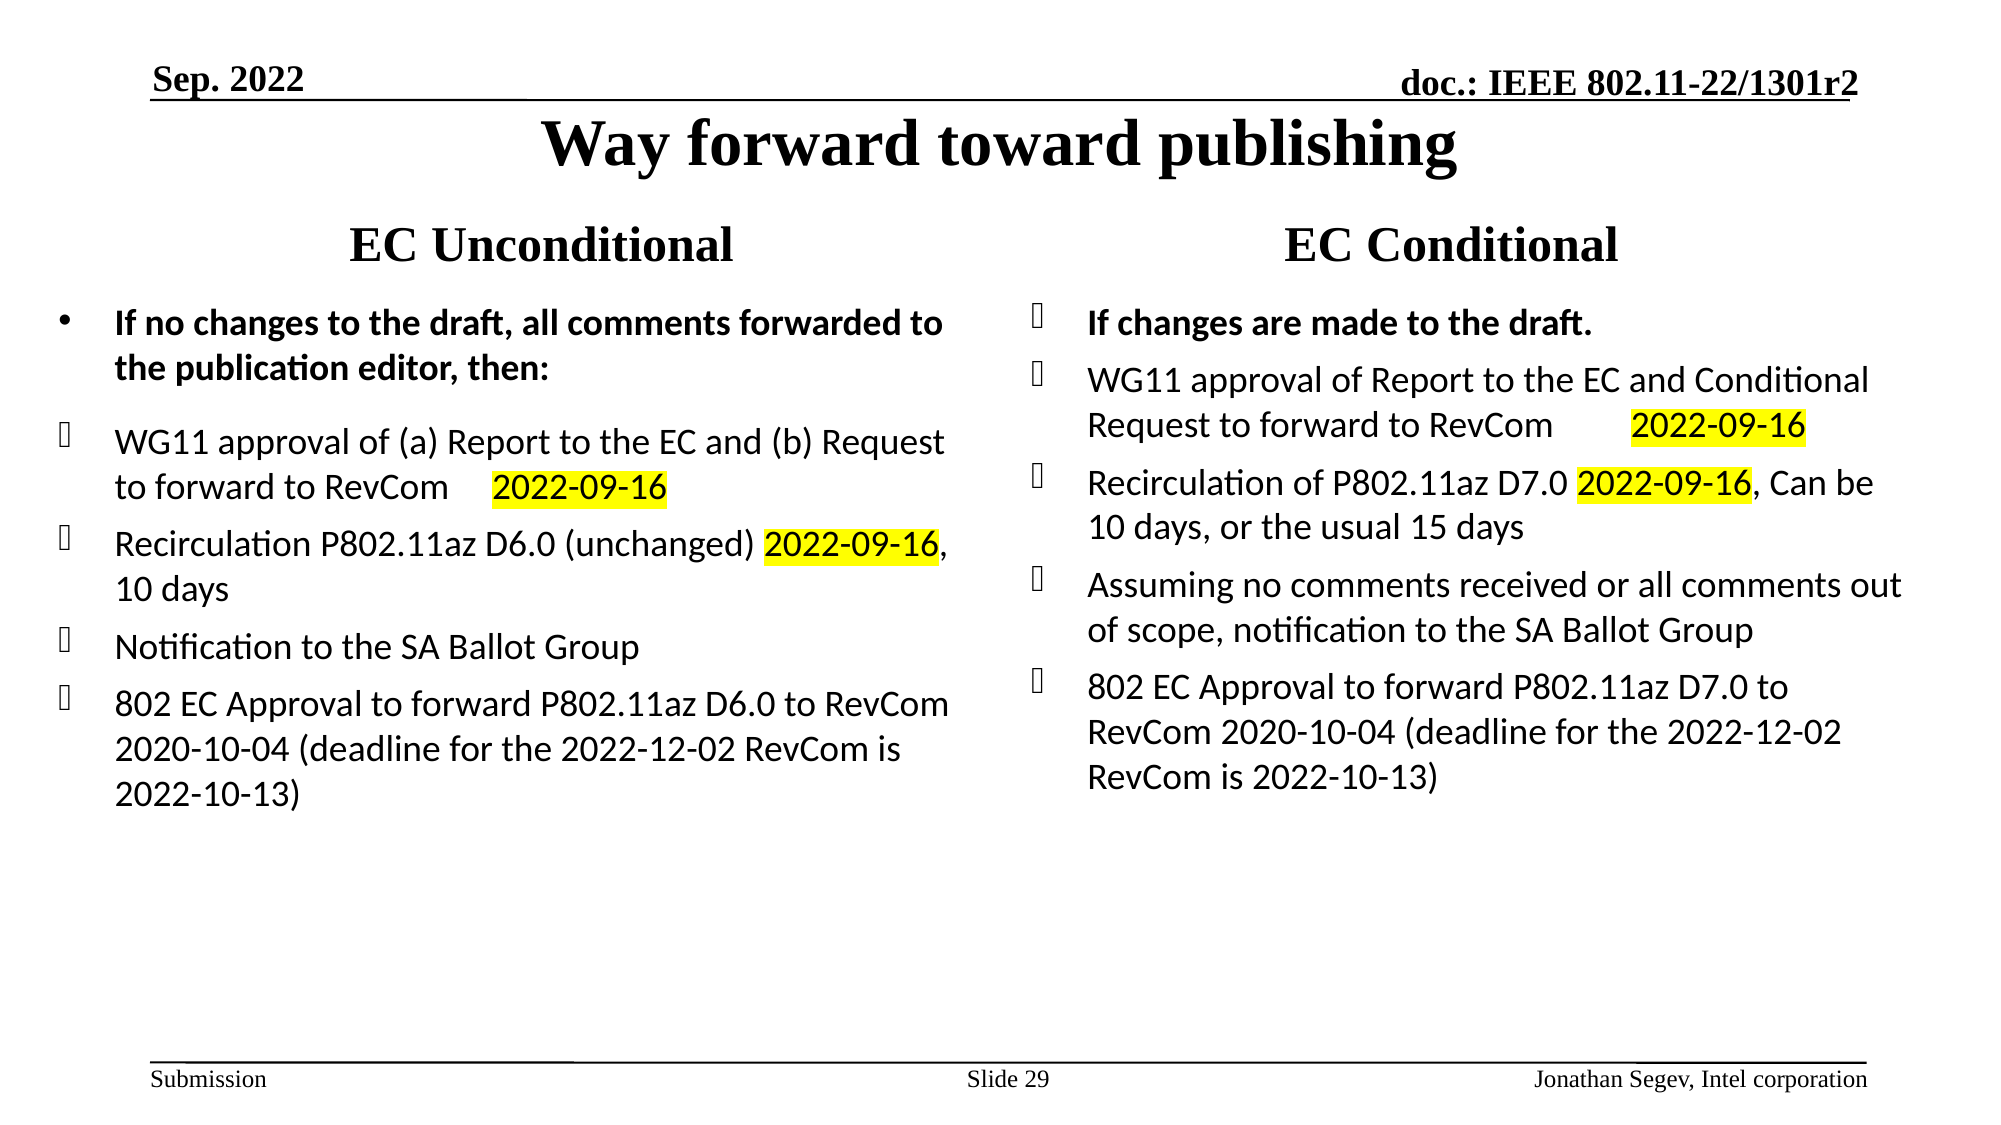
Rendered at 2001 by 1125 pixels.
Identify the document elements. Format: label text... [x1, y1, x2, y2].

list If changes are made to the draft. WG11 approval of Report to the EC and Conditional Request to forward to RevCom 2022-09-16 Recirculation of P802.11az D7.0 2022-09-16, Can be 10 days, or the usual 15 days Assuming no comments received or all comments out of scope, notification to the SA Ballot Group 802 EC Approval to forward P802.11az D7.0 to RevCom 2020-10-04 (deadline for the 2022-12-02 RevCom is 2022-10-13) [1015, 289, 1934, 1006]
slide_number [152, 54, 563, 100]
list EC Conditional [1015, 204, 1901, 280]
title Way forward toward publishing [99, 44, 1901, 233]
slide_number Slide 29 [950, 1061, 1067, 1123]
list If no changes to the draft, all comments forwarded to the publication editor, then: WG11 approval of (a) Report to the EC and (b) Request to forward to RevCom 2022-09-16 Recirculation P802.11az D6.0 (unchanged) 2022-09-16, 10 days Notification to the SA Ballot Group 802 EC Approval to forward P802.11az D6.0 to RevCom 2020-10-04 (deadline for the 2022-12-02 RevCom is 2022-10-13) [42, 289, 984, 1006]
footer Jonathan Segev, Intel corporation [1234, 1061, 1869, 1093]
list EC Unconditional [99, 204, 984, 280]
